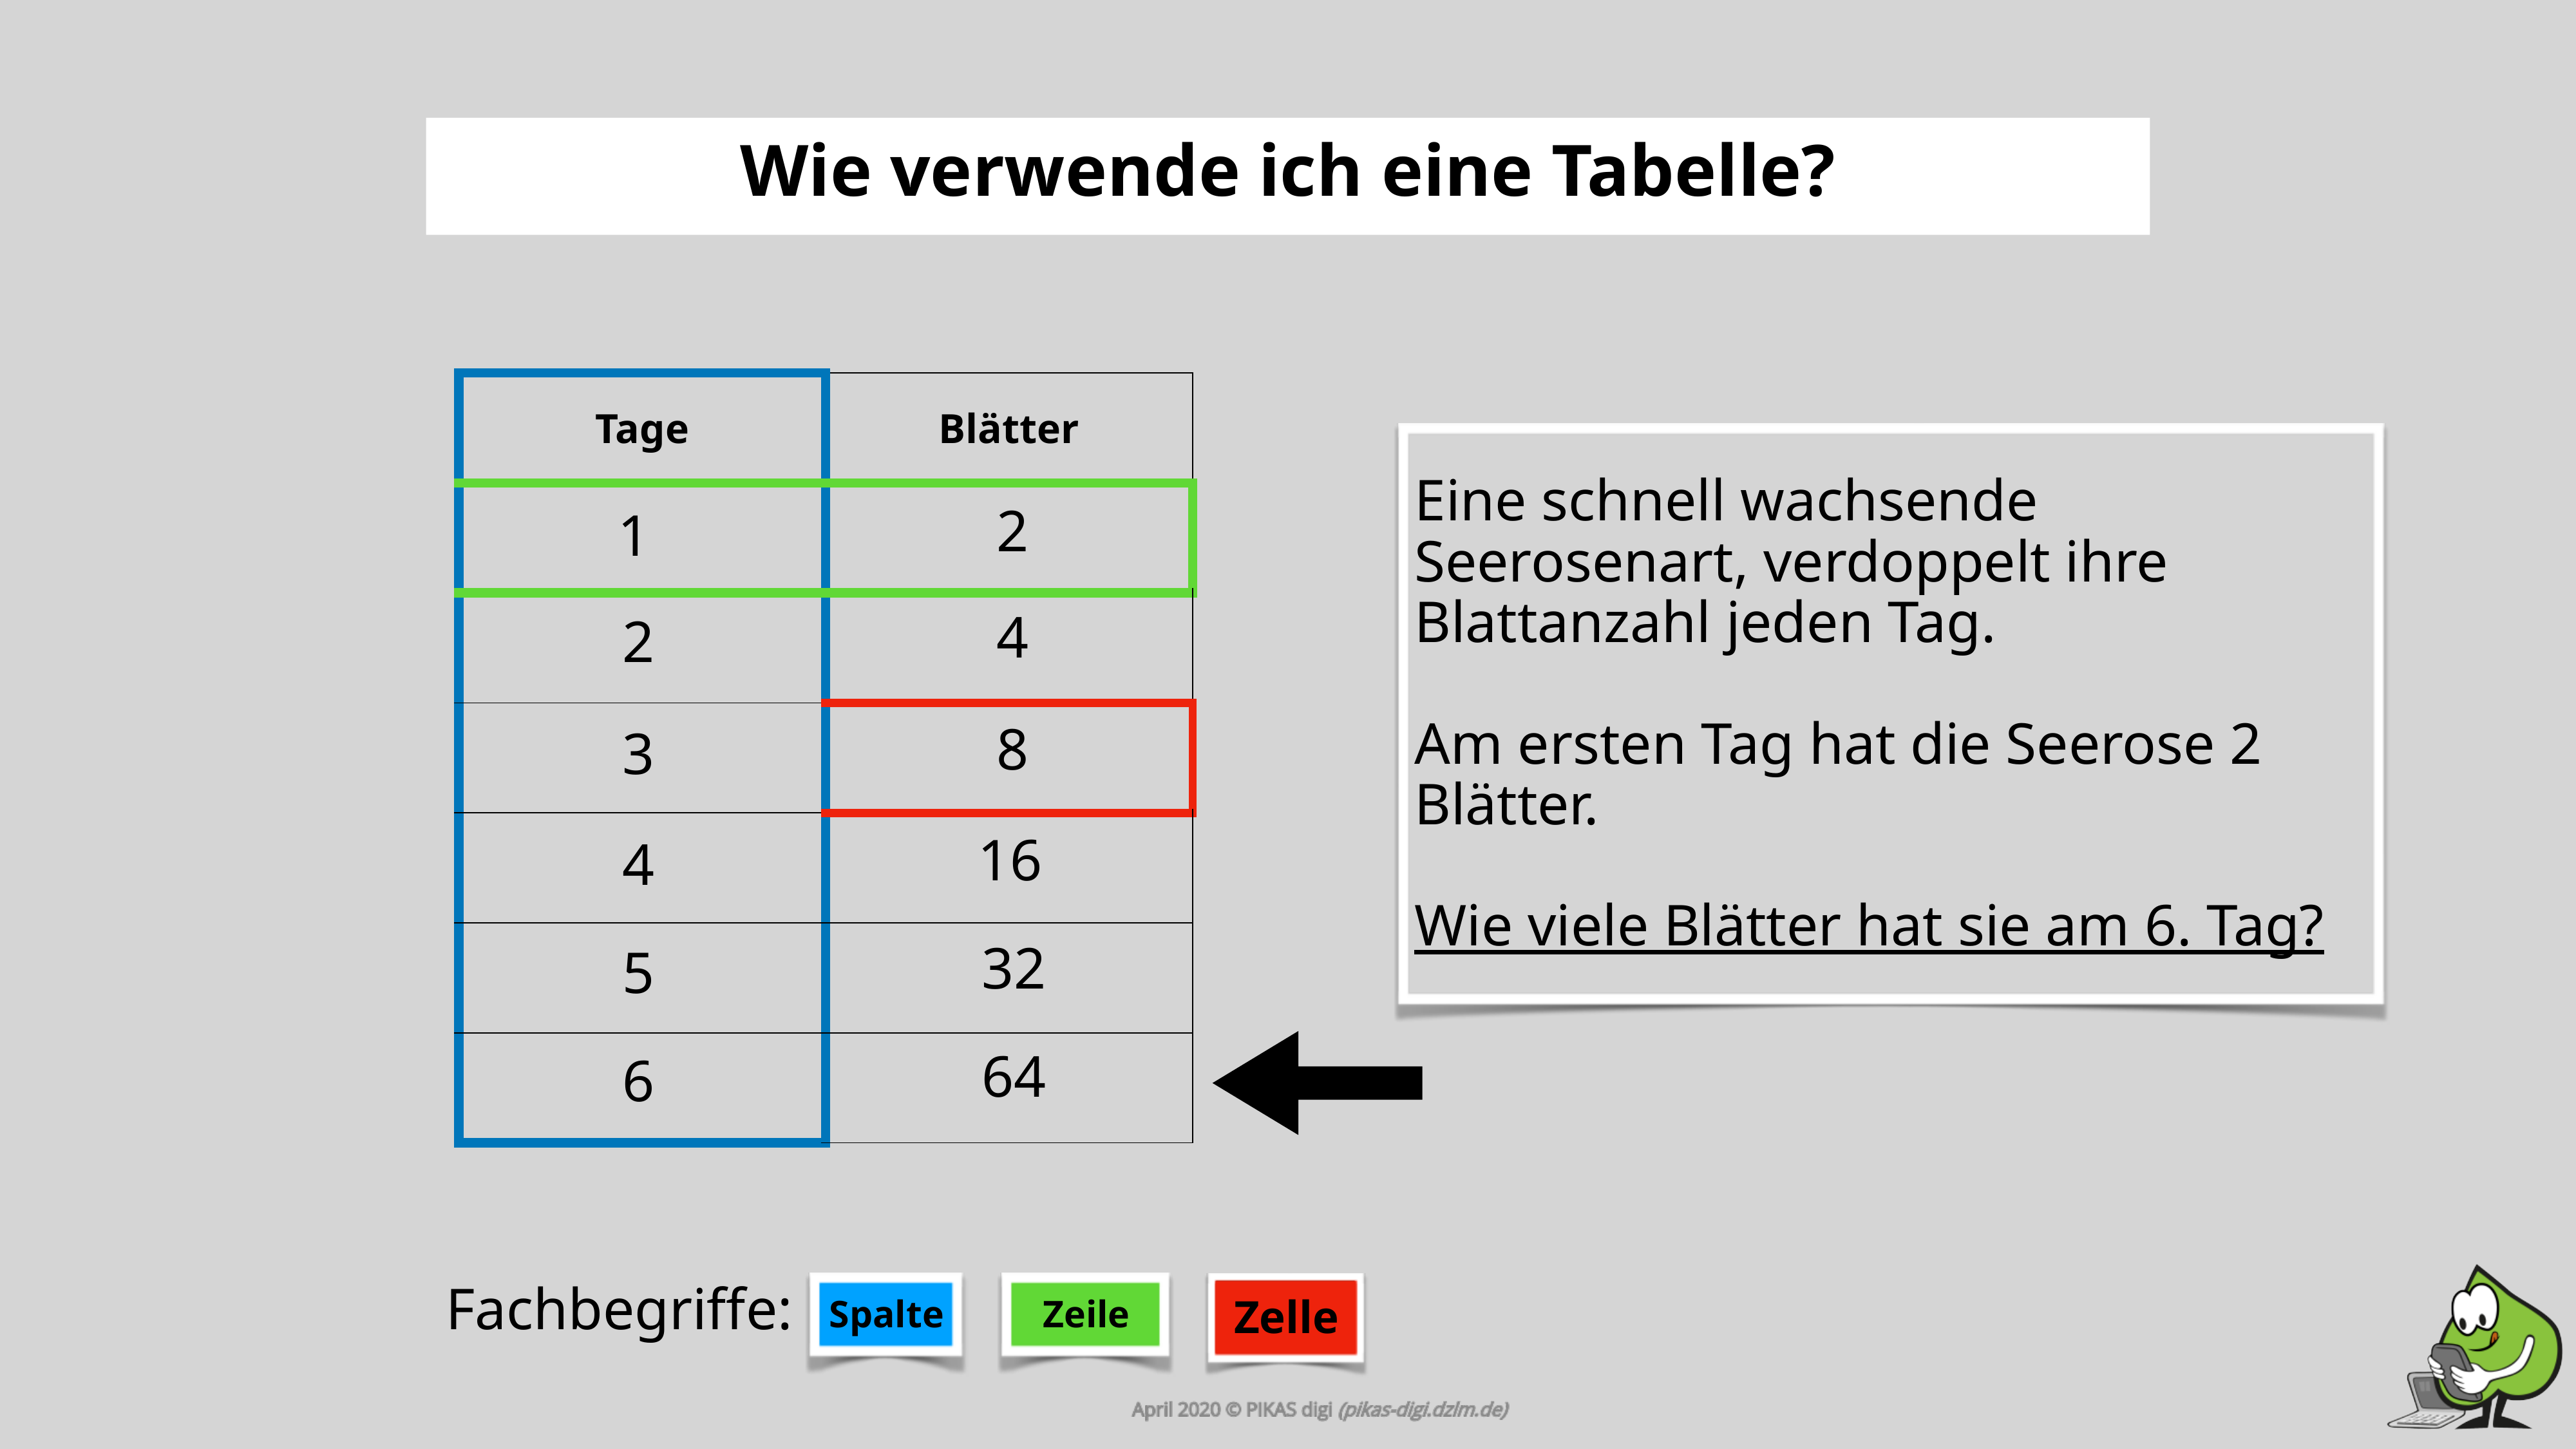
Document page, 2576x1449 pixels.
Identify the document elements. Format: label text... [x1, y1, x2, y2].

table_cell [464, 1034, 821, 1138]
text_box 6 [614, 1045, 663, 1121]
text_box [1212, 1030, 1423, 1135]
text_box 32 [974, 932, 1054, 1009]
text_box 5 [614, 936, 663, 1013]
table_cell [464, 703, 821, 812]
table_cell [830, 817, 1192, 922]
table_cell [830, 707, 1189, 809]
list Wie verwende ich eine Tabelle? [426, 117, 2150, 236]
text_box 3 [614, 718, 663, 795]
text_box 2 [614, 606, 663, 683]
text_box 4 [614, 828, 663, 905]
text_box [1393, 423, 2391, 1026]
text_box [997, 1272, 1027, 1377]
table_cell [464, 488, 821, 588]
text_box Fachbegriffe: [438, 1273, 800, 1350]
table_header Tage [464, 377, 821, 478]
table_cell [464, 598, 821, 703]
text_box 1 [610, 500, 658, 576]
table_cell [830, 1034, 1192, 1142]
table_cell [464, 813, 821, 922]
text_box 8 [989, 714, 1037, 790]
table_cell [830, 598, 1192, 699]
table_header Blätter [830, 374, 1192, 478]
text_box 16 [970, 824, 1050, 900]
table_cell [830, 923, 1192, 1032]
text_box 64 [974, 1040, 1054, 1117]
table_cell [830, 488, 1188, 588]
text_box 4 [989, 601, 1037, 678]
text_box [805, 1272, 969, 1377]
text_box 2 [989, 495, 1037, 572]
table_cell [464, 923, 821, 1032]
picture [1027, 1255, 2568, 1439]
